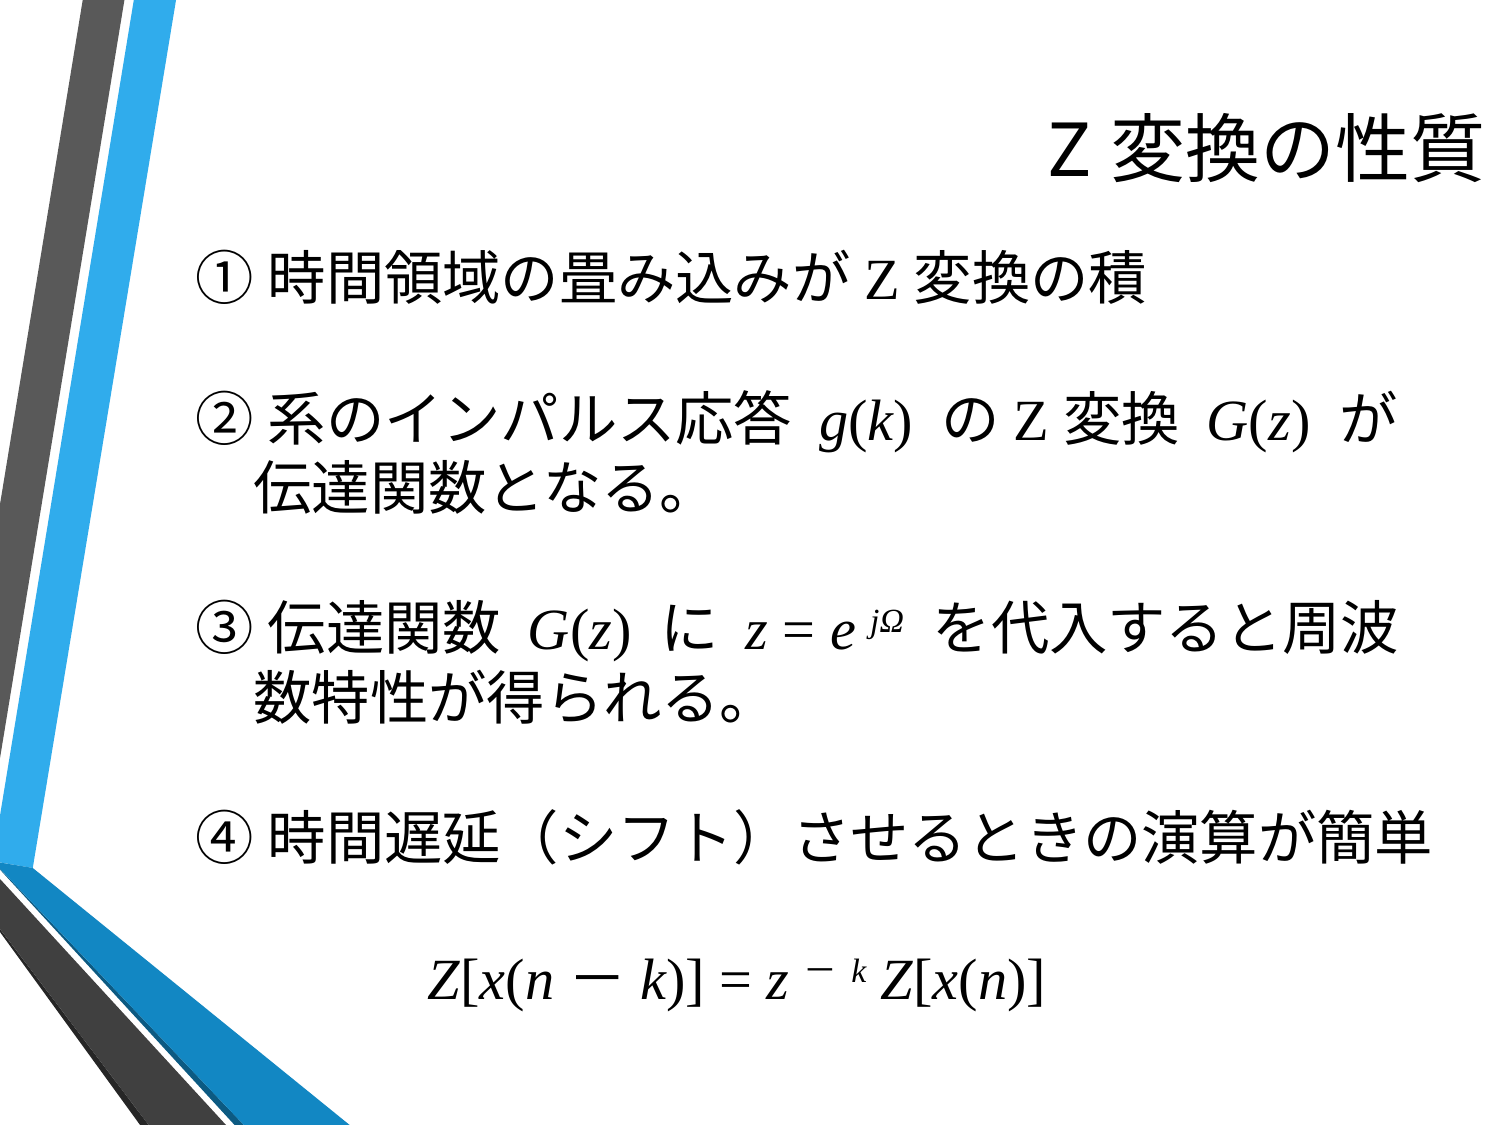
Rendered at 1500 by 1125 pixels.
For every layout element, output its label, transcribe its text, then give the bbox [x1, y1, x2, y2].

text_box ①時間領域の畳み込みがZ変換の積 ②系のインパルス応答 g(k) のZ変換 G(z) が伝達関数となる。 ③伝達関数 G(z) に z = e jΩ を代入すると周波数特性が得られる。 ④時間遅延（シフト）させるときの演算が簡単 Z[x(n－k)] = z－k Z[x(n)] [181, 234, 1451, 1019]
title Z変換の性質 [236, 0, 1500, 203]
